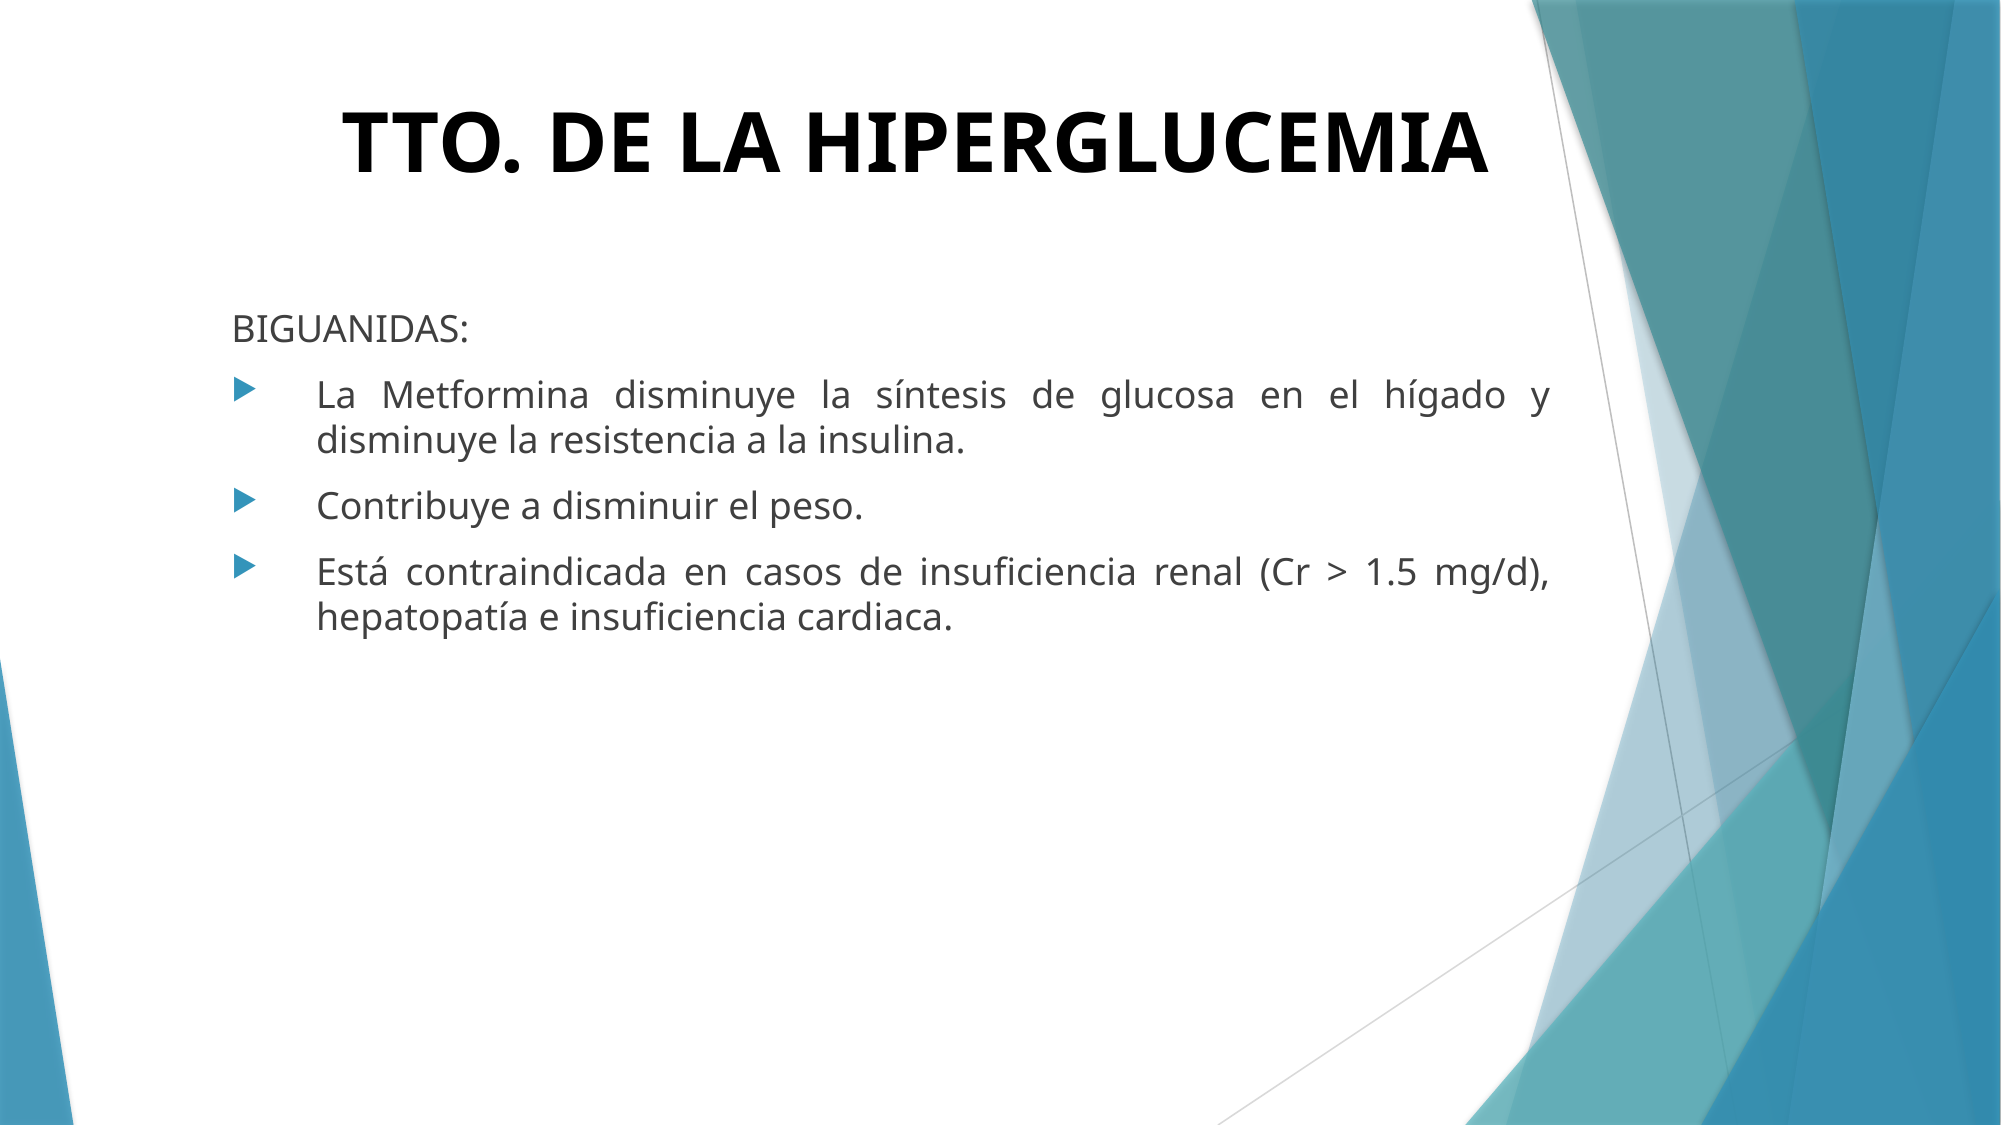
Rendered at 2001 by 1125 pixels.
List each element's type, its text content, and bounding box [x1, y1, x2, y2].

title TTO. DE LA HIPERGLUCEMIA [326, 82, 1680, 298]
list BIGUANIDAS: La Metformina disminuye la síntesis de glucosa en el hígado y disminuye la resistencia a la insulina. Contribuye a disminuir el peso. Está contraindicada en casos de insuficiencia renal (Cr > 1.5 mg/d), hepatopatía e insuficiencia cardiaca. [216, 297, 1567, 1029]
